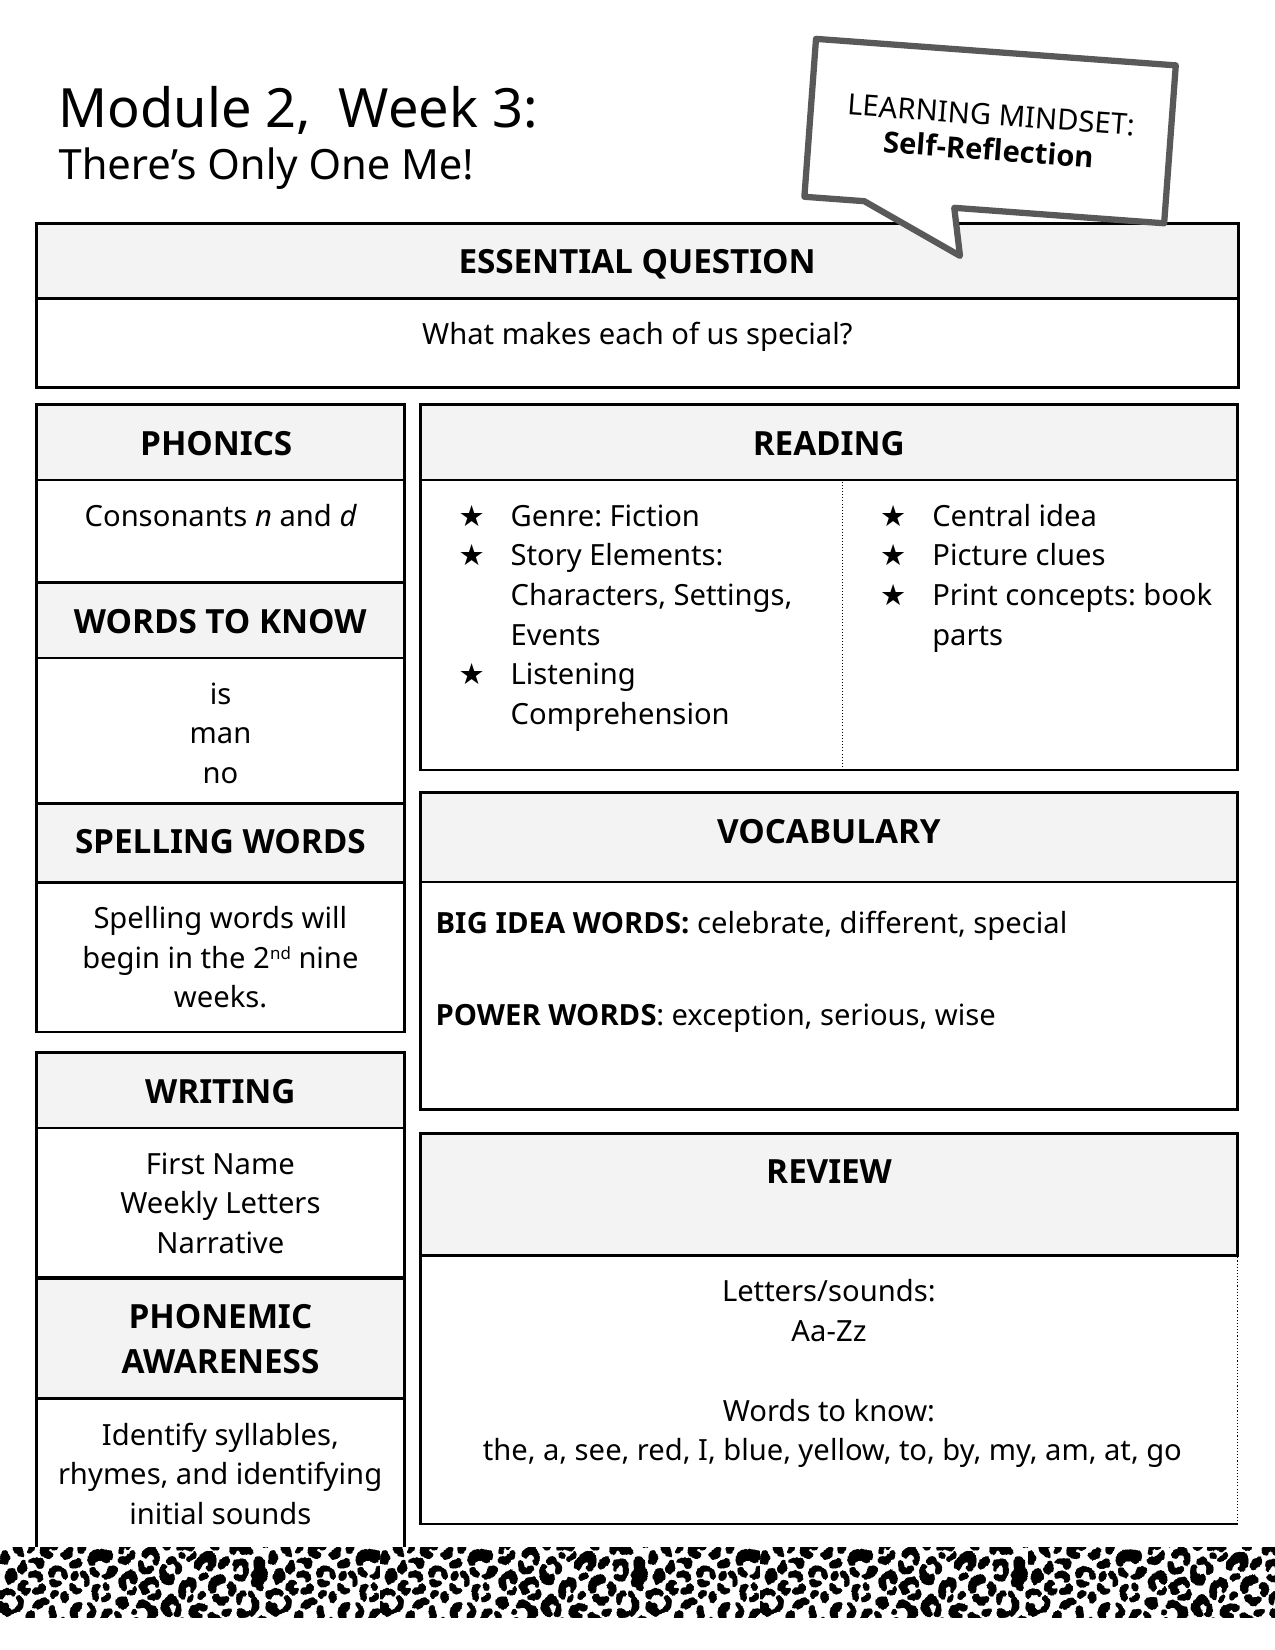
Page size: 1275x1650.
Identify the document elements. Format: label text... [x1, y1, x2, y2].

table_cell Genre: Fiction Story Elements: Characters, Settings, Events Listening Comprehension [422, 481, 842, 769]
table_cell Consonants n and d [38, 481, 403, 581]
table_header PHONEMIC AWARENESS [38, 1280, 403, 1397]
table_header SPELLING WORDS [38, 805, 403, 881]
table_cell Spelling words will begin in the 2nd nine weeks. [38, 884, 403, 1031]
table_header WORDS TO KNOW [38, 584, 403, 657]
picture [0, 1547, 1275, 1618]
table_header WRITING [38, 1054, 403, 1127]
table_header ESSENTIAL QUESTION [38, 225, 1237, 297]
table_header REVIEW [422, 1135, 1236, 1254]
title Module 2, Week 3: There’s Only One Me! [43, 94, 742, 204]
table_cell Identify syllables, rhymes, and identifying initial sounds [38, 1400, 403, 1545]
table_cell is man no [38, 659, 403, 802]
text_box LEARNING MINDSET: Self-Reflection [804, 38, 1176, 256]
table_cell BIG IDEA WORDS: celebrate, different, special POWER WORDS: exception, serious, wise [422, 883, 1236, 1108]
table_header VOCABULARY [422, 794, 1236, 881]
table_cell Central idea Picture clues Print concepts: book parts [842, 481, 1236, 769]
table_cell First Name Weekly Letters Narrative [38, 1129, 403, 1276]
table_cell What makes each of us special? [38, 300, 1237, 386]
table_header PHONICS [38, 406, 403, 479]
table_header READING [422, 406, 1236, 479]
table_cell Letters/sounds: Aa-Zz Words to know: the, a, see, red, I, blue, yellow, to, by, my, am, at, go [422, 1257, 1237, 1523]
